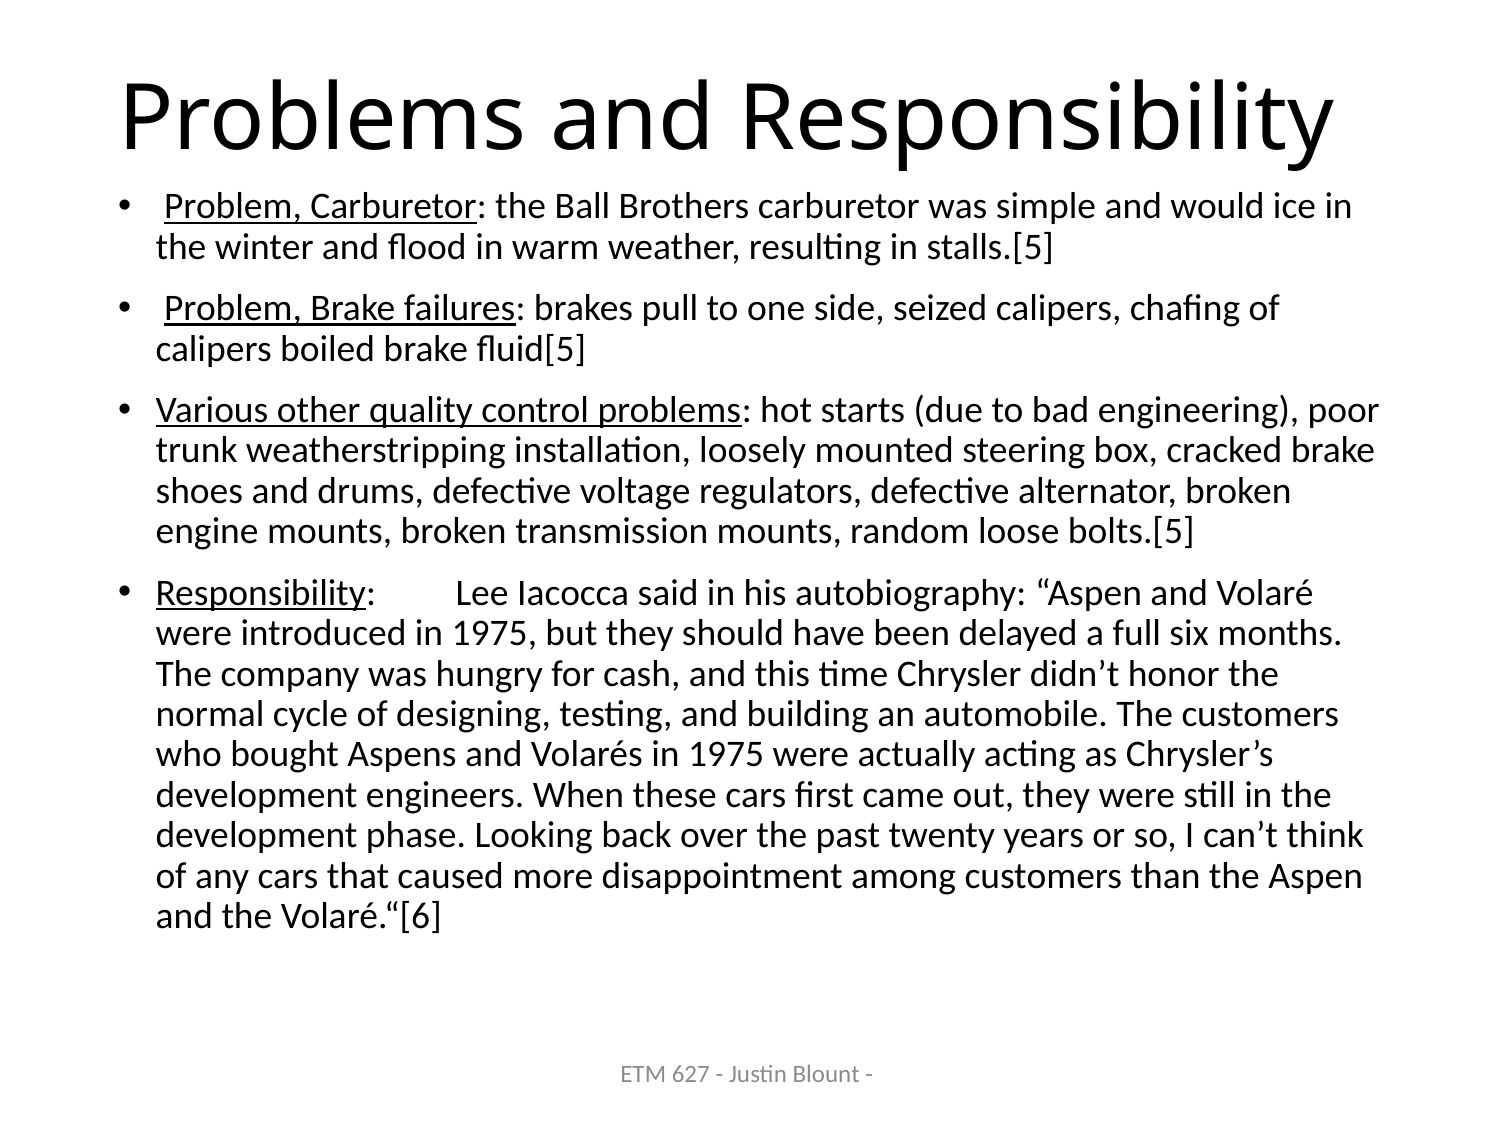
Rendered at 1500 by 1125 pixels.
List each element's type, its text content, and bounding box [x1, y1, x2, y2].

footer ETM 627 - Justin Blount - [496, 1042, 1004, 1103]
title Problems and Responsibility [103, 59, 1397, 179]
list Problem, Carburetor: the Ball Brothers carburetor was simple and would ice in the winter and flood in warm weather, resulting in stalls.[5] Problem, Brake failures: brakes pull to one side, seized calipers, chafing of calipers boiled brake fluid[5] Various other quality control problems: hot starts (due to bad engineering), poor trunk weatherstripping installation, loosely mounted steering box, cracked brake shoes and drums, defective voltage regulators, defective alternator, broken engine mounts, broken transmission mounts, random loose bolts.[5] Responsibility: Lee Iacocca said in his autobiography: “Aspen and Volaré were introduced in 1975, but they should have been delayed a full six months. The company was hungry for cash, and this time Chrysler didn’t honor the normal cycle of designing, testing, and building an automobile. The customers who bought Aspens and Volarés in 1975 were actually acting as Chrysler’s development engineers. When these cars first came out, they were still in the development phase. Looking back over the past twenty years or so, I can’t think of any cars that caused more disappointment among customers than the Aspen and the Volaré.“[6] [103, 179, 1397, 1014]
